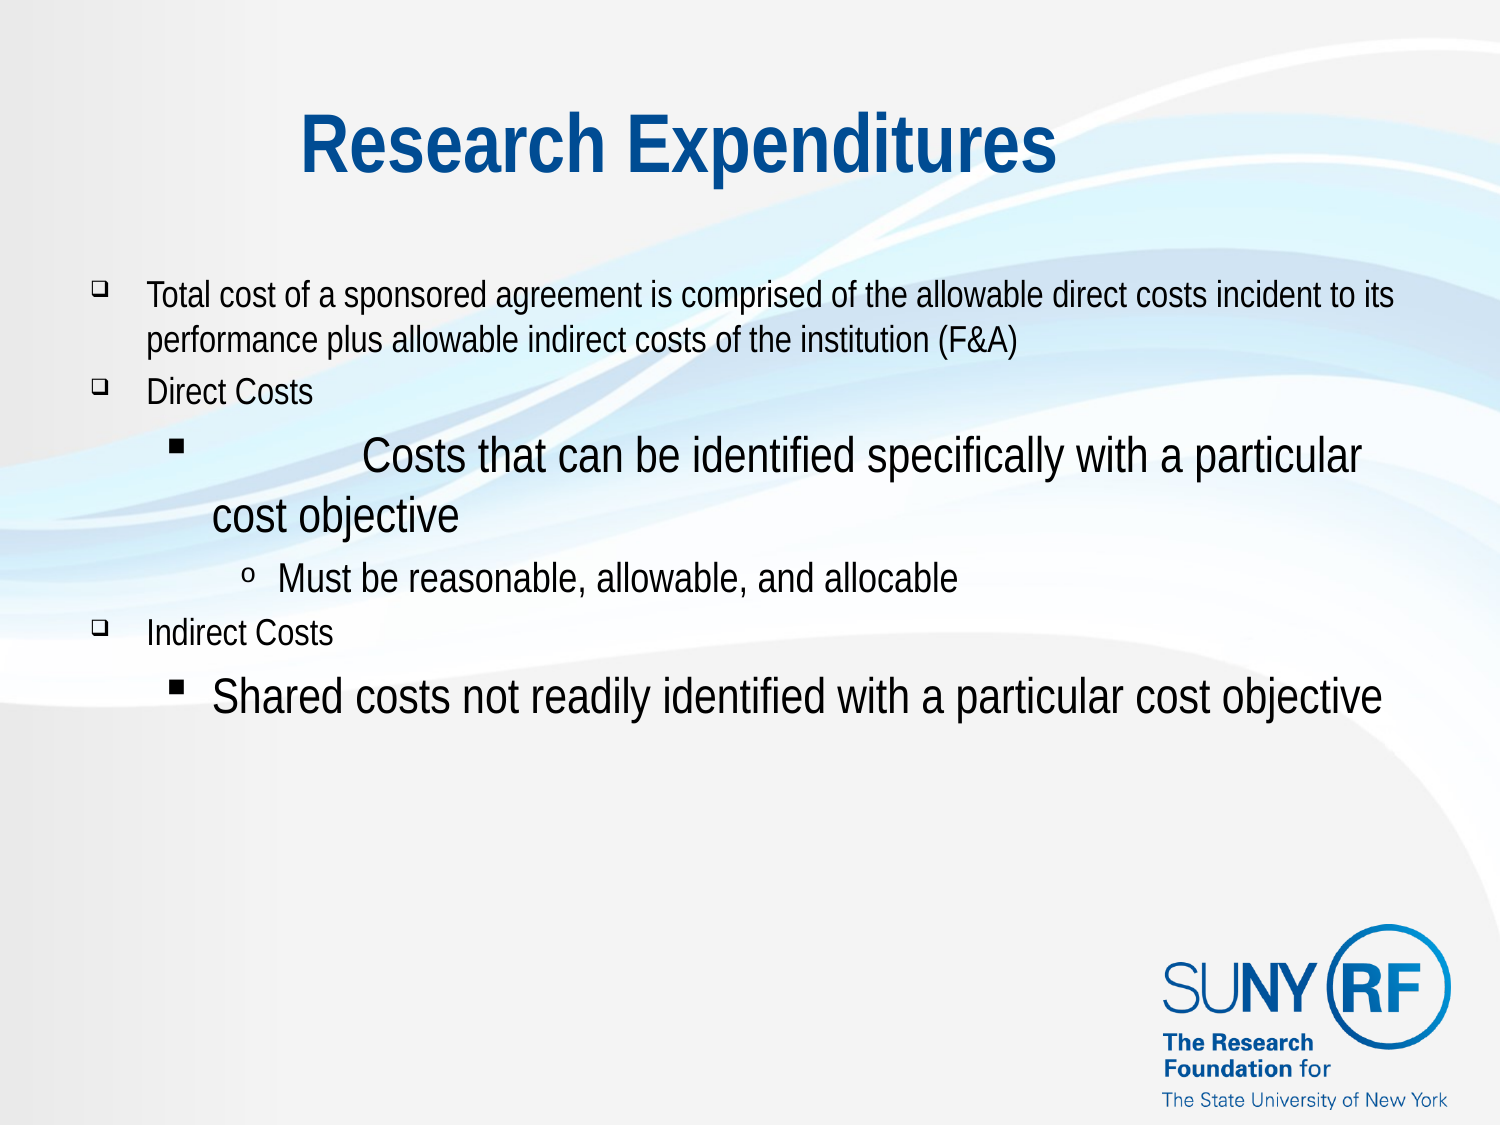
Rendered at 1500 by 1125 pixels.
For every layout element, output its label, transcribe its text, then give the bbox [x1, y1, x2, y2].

list Total cost of a sponsored agreement is comprised of the allowable direct costs incident to its performance plus allowable indirect costs of the institution (F&A) Direct Costs Costs that can be identified specifically with a particular cost objective Must be reasonable, allowable, and allocable Indirect Costs Shared costs not readily identified with a particular cost objective [74, 262, 1426, 913]
title Research Expenditures [74, 44, 1426, 233]
picture [0, 0, 1500, 1125]
